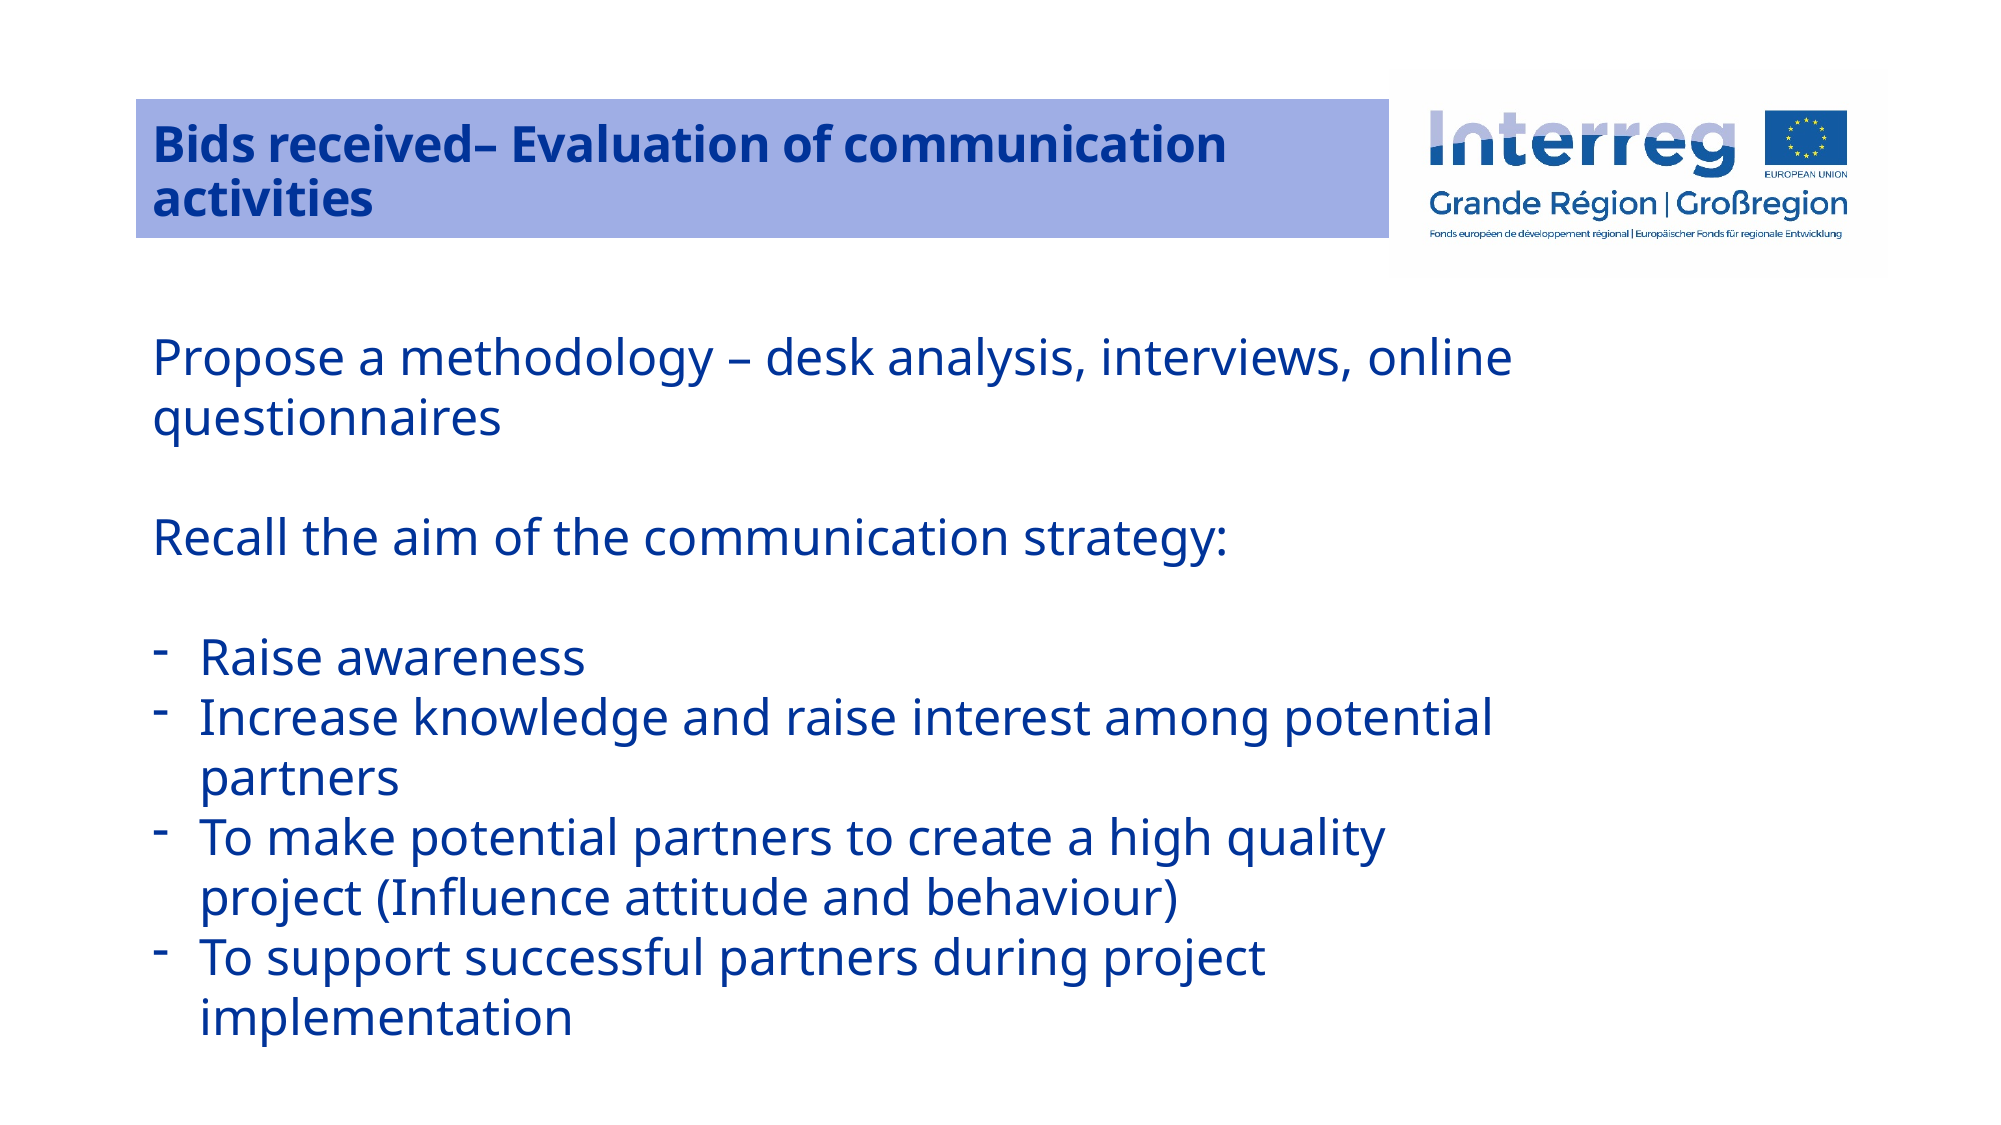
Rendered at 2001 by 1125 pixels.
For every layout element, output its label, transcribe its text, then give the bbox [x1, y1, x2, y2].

picture [1389, 69, 1888, 278]
title Bids received– Evaluation of communication activities [137, 64, 1390, 283]
text_box Propose a methodology – desk analysis, interviews, online questionnaires Recall the aim of the communication strategy: Raise awareness Increase knowledge and raise interest among potential partners To make potential partners to create a high quality project (Influence attitude and behaviour) To support successful partners during project implementation [137, 317, 1561, 1098]
